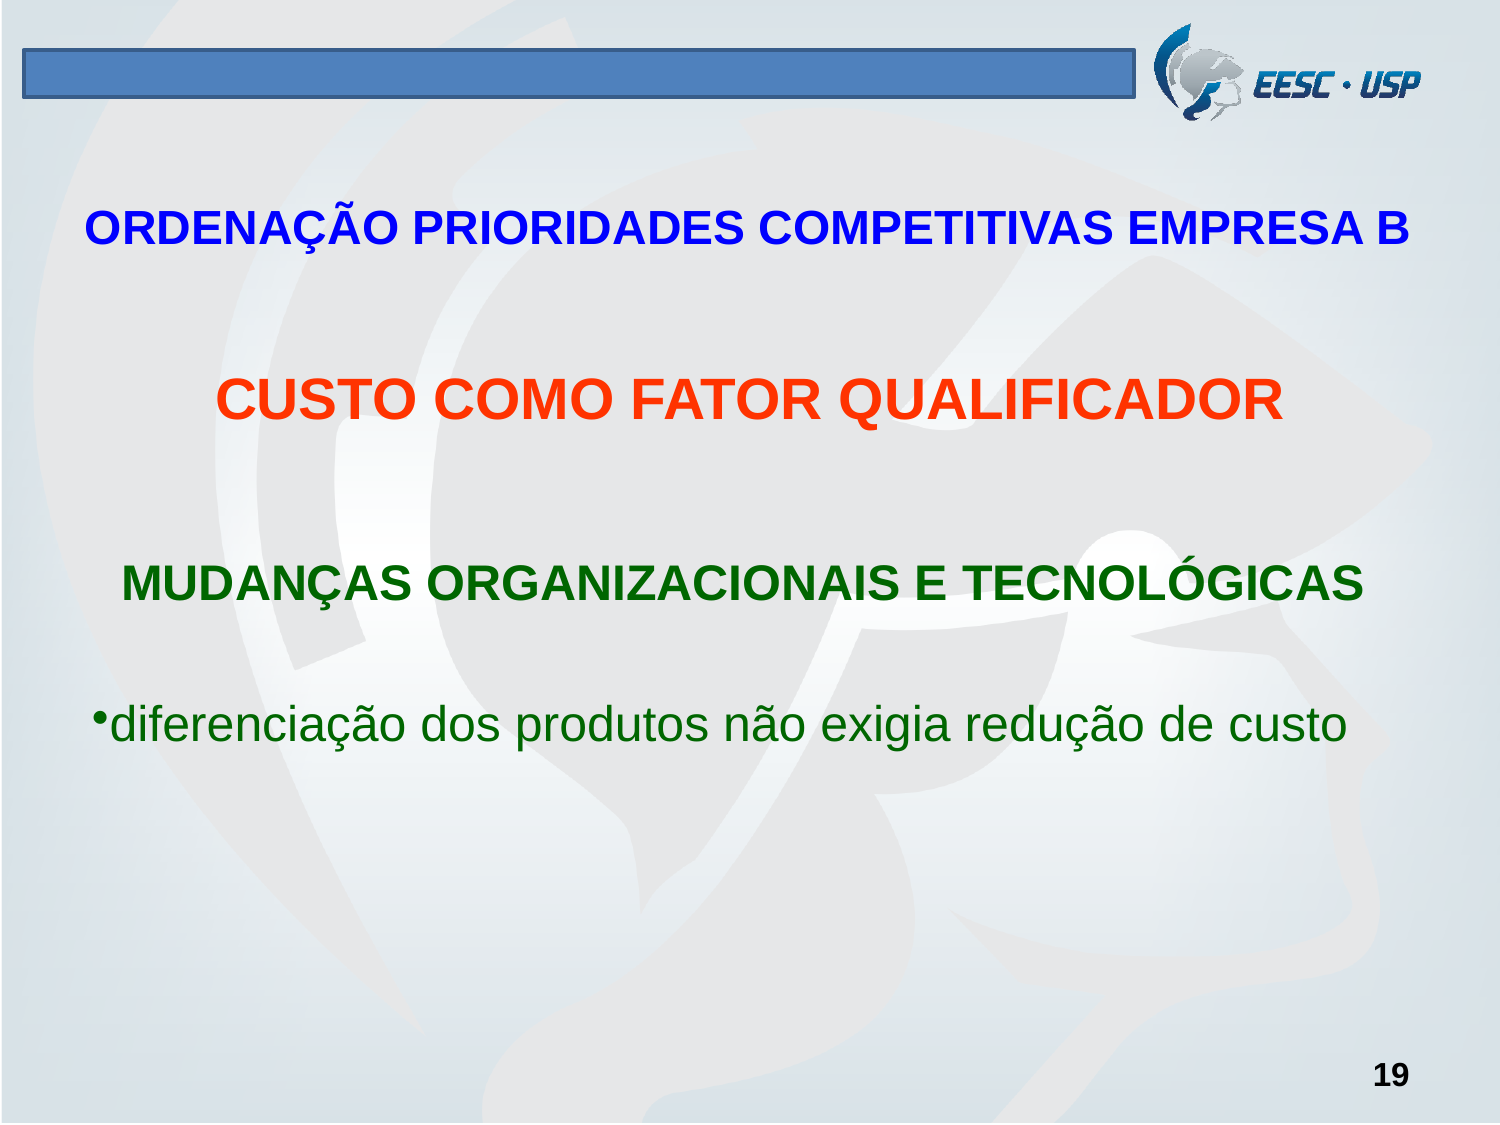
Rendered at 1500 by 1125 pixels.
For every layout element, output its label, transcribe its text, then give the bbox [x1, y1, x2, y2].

table_cell diferenciação dos produtos não exigia redução de custo [77, 623, 1423, 870]
text_box CUSTO COMO FATOR QUALIFICADOR [64, 354, 1436, 439]
slide_number 19 [1316, 1042, 1425, 1103]
picture [0, 0, 1500, 1123]
table_header MUDANÇAS ORGANIZACIONAIS E TECNOLÓGICAS [77, 548, 1423, 623]
title ORDENAÇÃO PRIORIDADES COMPETITIVAS EMPRESA B [64, 169, 1447, 262]
